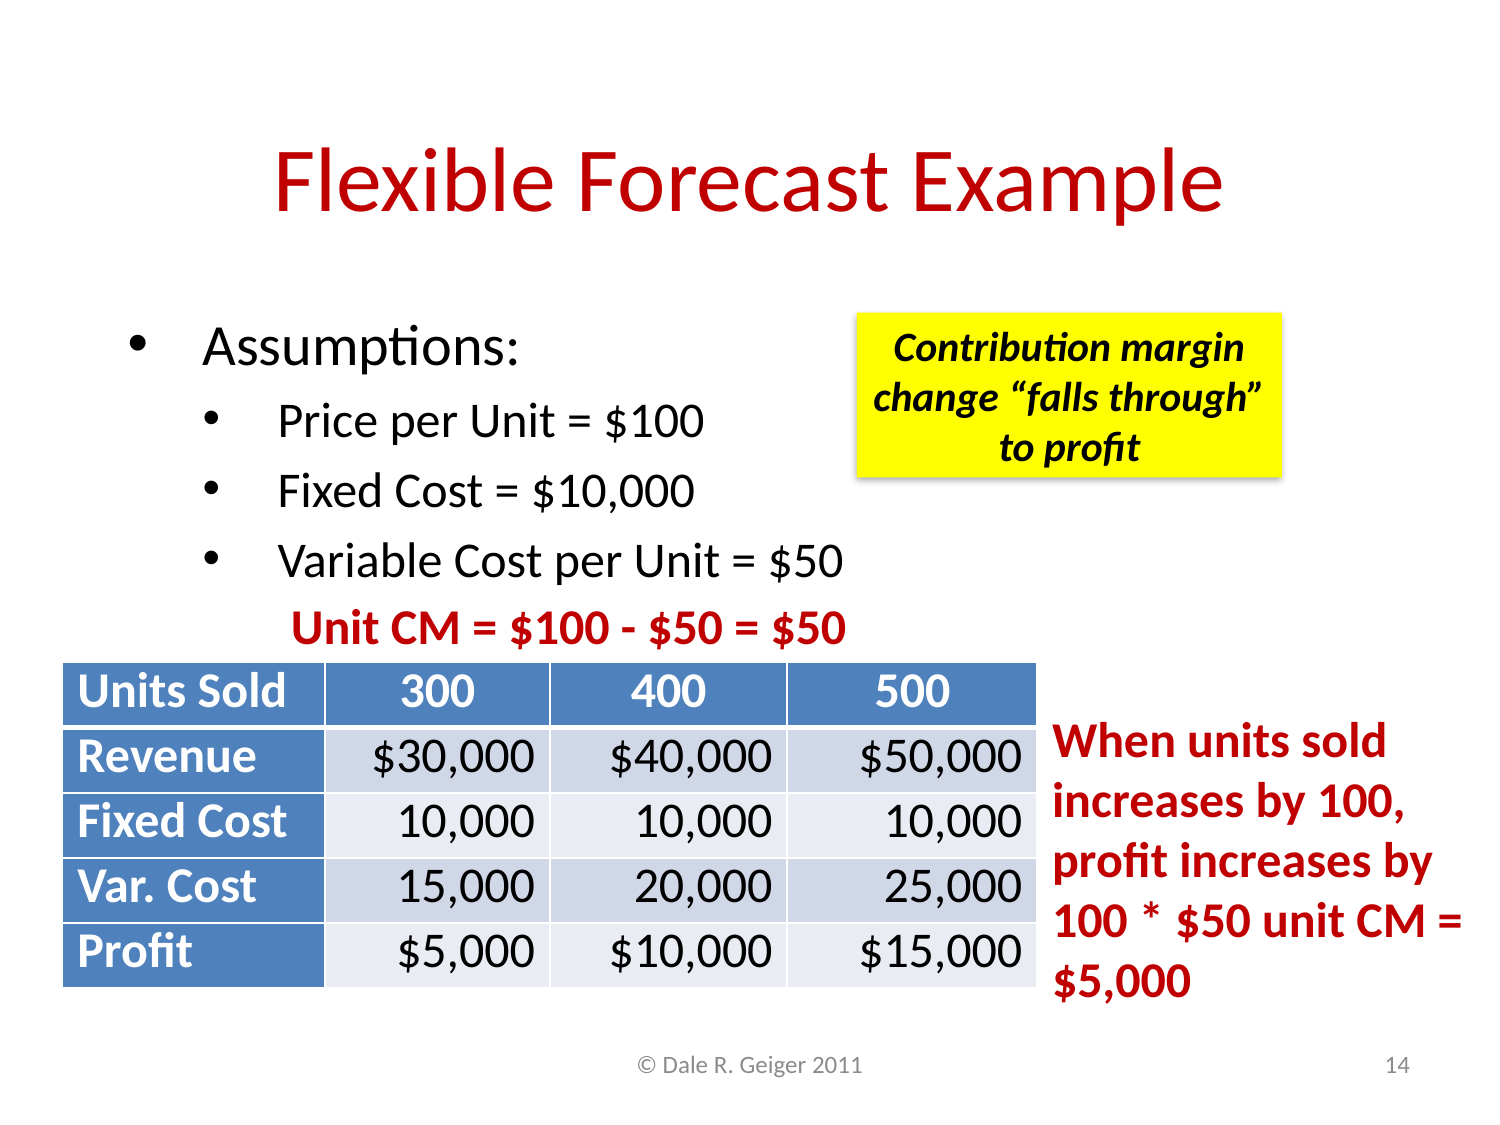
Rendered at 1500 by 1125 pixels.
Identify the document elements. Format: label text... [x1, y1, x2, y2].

table_cell 15,000 [326, 859, 549, 922]
table_cell $30,000 [326, 730, 549, 792]
table_cell 20,000 [551, 859, 786, 922]
table_header Units Sold [63, 663, 324, 725]
footer © Dale R. Geiger 2011 [512, 1024, 988, 1103]
table_cell $15,000 [788, 924, 1036, 987]
table_cell 10,000 [326, 794, 549, 857]
table_header 300 [326, 663, 549, 725]
table_cell 10,000 [788, 794, 1036, 857]
table_cell 10,000 [551, 794, 786, 857]
table_header 500 [788, 663, 1036, 725]
table_cell Var. Cost [63, 859, 324, 922]
table_cell Profit [63, 924, 324, 987]
title Flexible Forecast Example [75, 62, 1425, 288]
table_cell $50,000 [788, 730, 1036, 792]
table_header 400 [551, 663, 786, 725]
list Assumptions: Price per Unit = $100 Fixed Cost = $10,000 Variable Cost per Unit = $50 [112, 299, 1275, 625]
slide_number 14 [1074, 1024, 1425, 1103]
table_cell $40,000 [551, 730, 786, 792]
table_cell $5,000 [326, 924, 549, 987]
table_cell $10,000 [551, 924, 786, 987]
text_box When units sold increases by 100, profit increases by 100 * $50 unit CM = $5,000 [1037, 699, 1488, 1015]
text_box Unit CM = $100 - $50 = $50 [276, 587, 862, 663]
table_cell 25,000 [788, 859, 1036, 922]
text_box Contribution margin change “falls through” to profit [856, 312, 1282, 478]
table_cell Revenue [63, 730, 324, 792]
table_cell Fixed Cost [63, 794, 324, 857]
